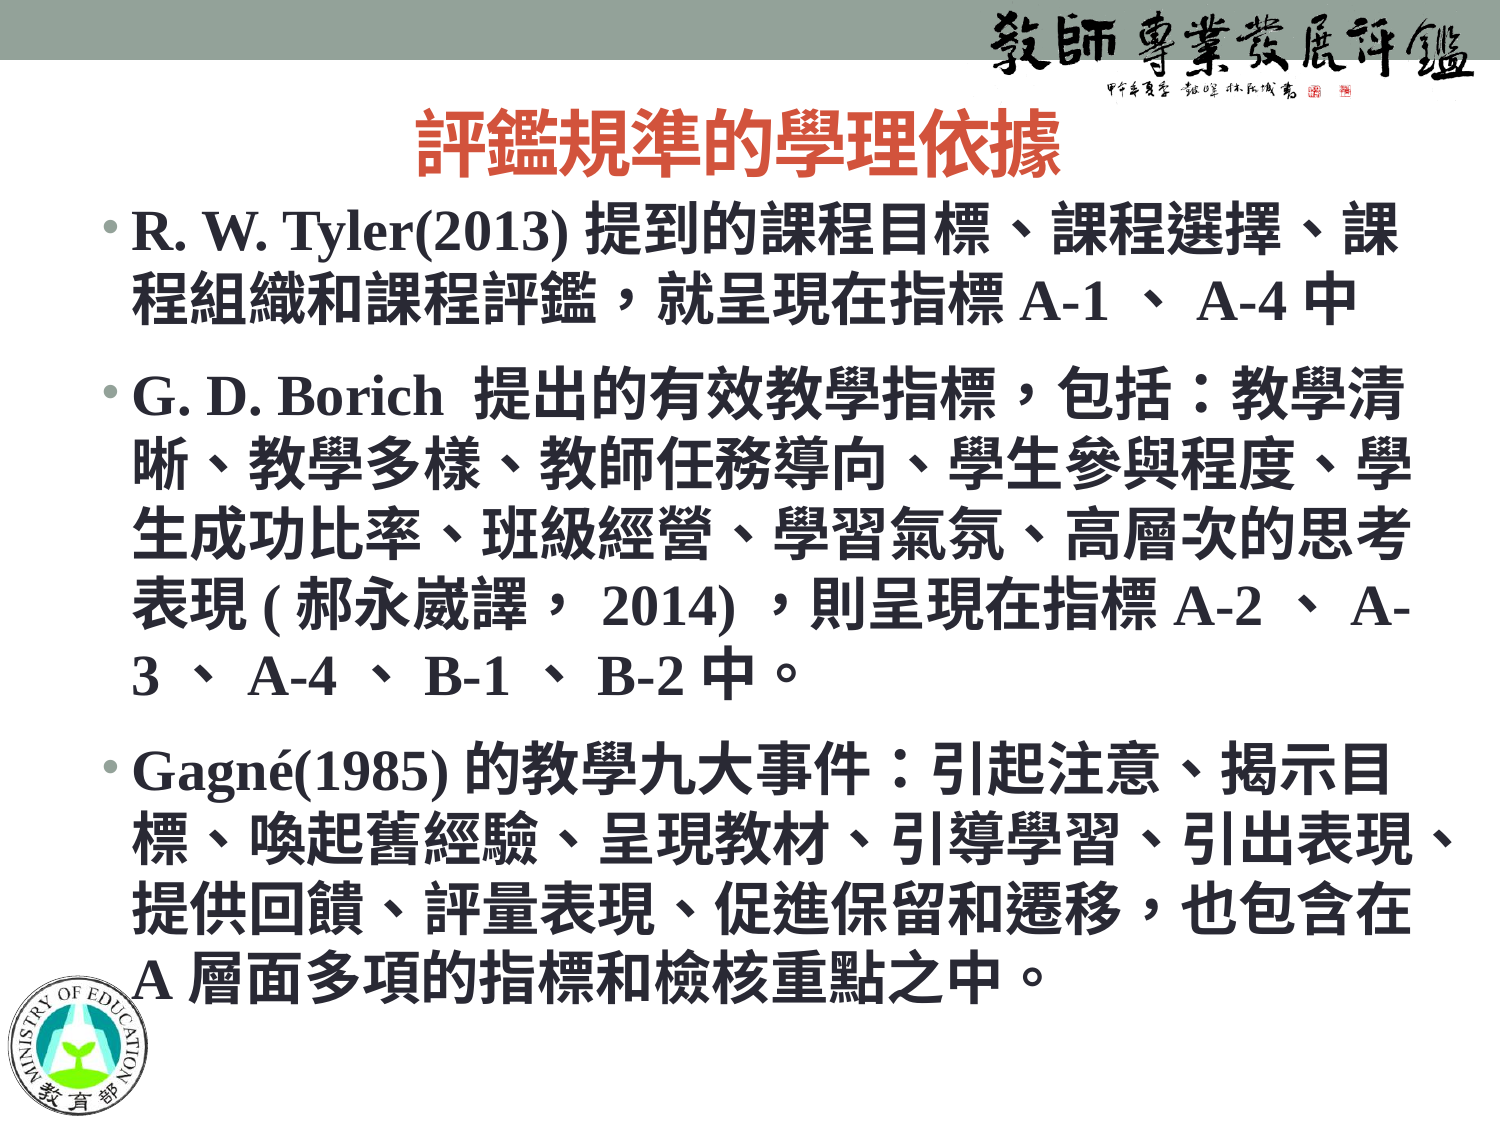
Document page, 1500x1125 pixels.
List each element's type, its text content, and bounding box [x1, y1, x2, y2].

picture [963, 0, 1499, 114]
list R. W. Tyler(2013)提到的課程目標、課程選擇、課程組織和課程評鑑，就呈現在指標A-1、A-4中 G. D. Borich 提出的有效教學指標，包括：教學清晰、教學多樣、教師任務導向、學生參與程度、學生成功比率、班級經營、學習氣氛、高層次的思考表現(郝永崴譯，2014)，則呈現在指標A-2、A-3、A-4、B-1、B-2中。 Gagné(1985)的教學九大事件：引起注意、揭示目標、喚起舊經驗、呈現教材、引導學習、引出表現、提供回饋、評量表現、促進保留和遷移，也包含在A層面多項的指標和檢核重點之中。 [86, 184, 1447, 1040]
picture [7, 975, 148, 1116]
title 評鑑規準的學理依據 [112, 90, 1365, 184]
